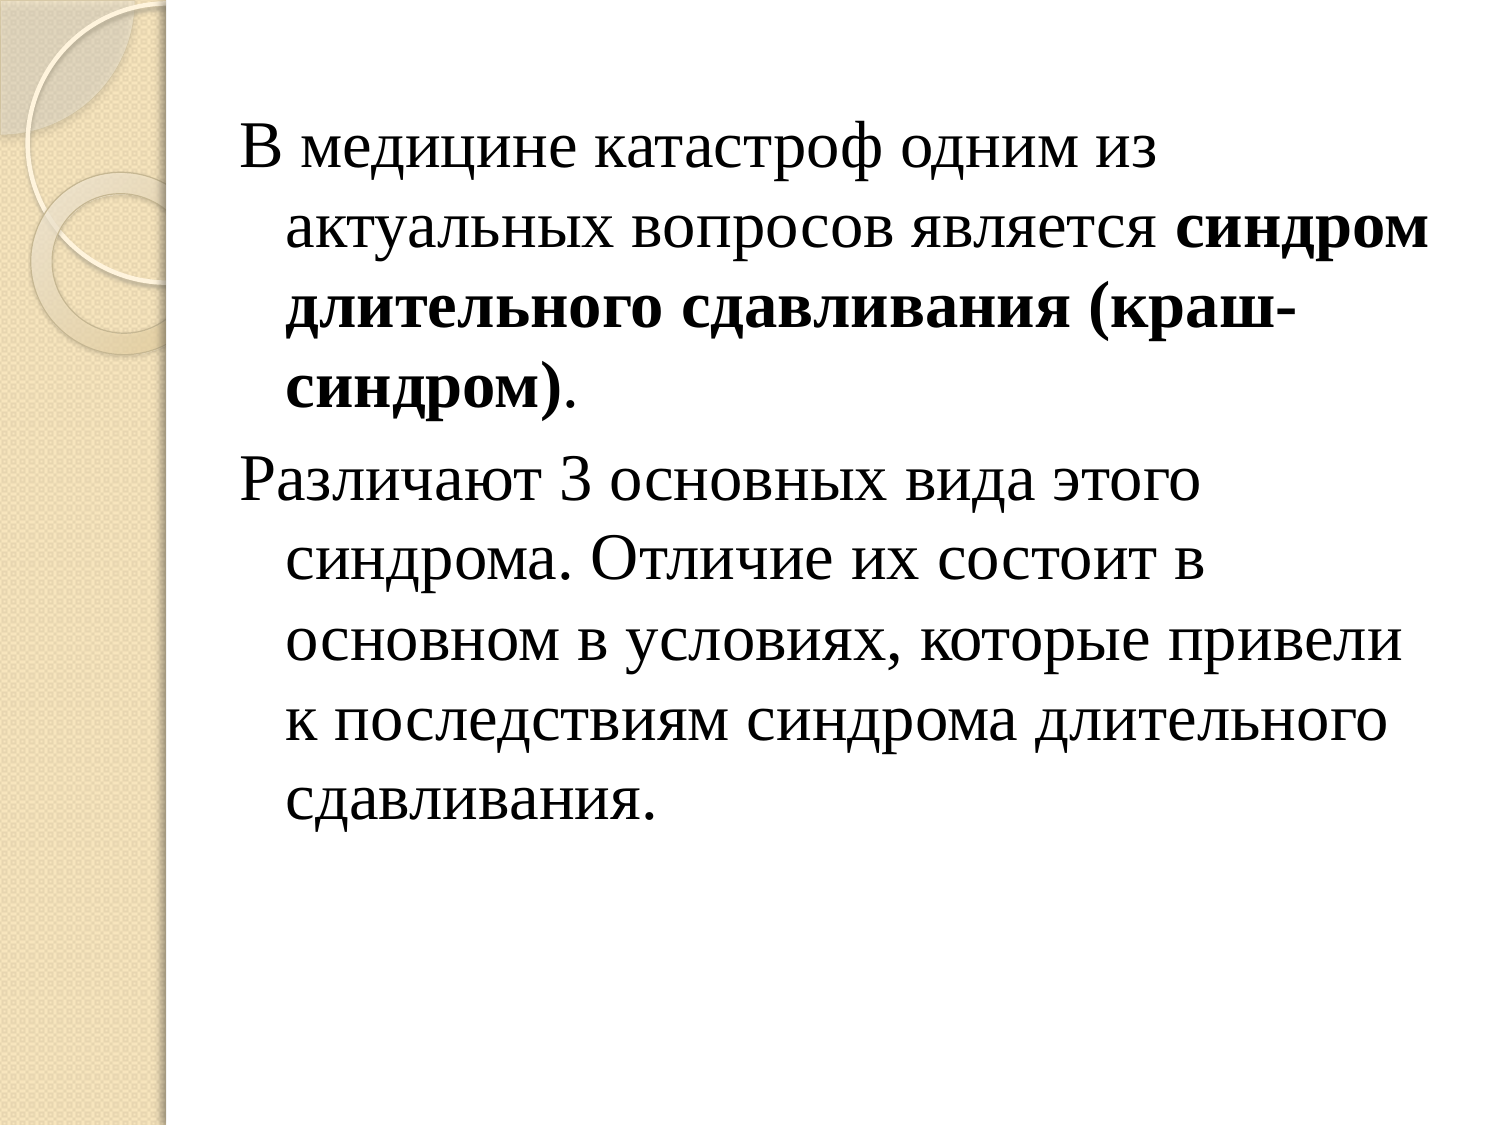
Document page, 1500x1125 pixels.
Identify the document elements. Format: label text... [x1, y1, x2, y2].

list В медицине катастроф одним из актуальных вопросов является синдром длительного сдавливания (краш-синдром). Различают 3 основных вида этого синдрома. Отличие их состоит в основном в условиях, которые привели к последствиям синдрома длительного сдавливания. [210, 93, 1466, 1025]
